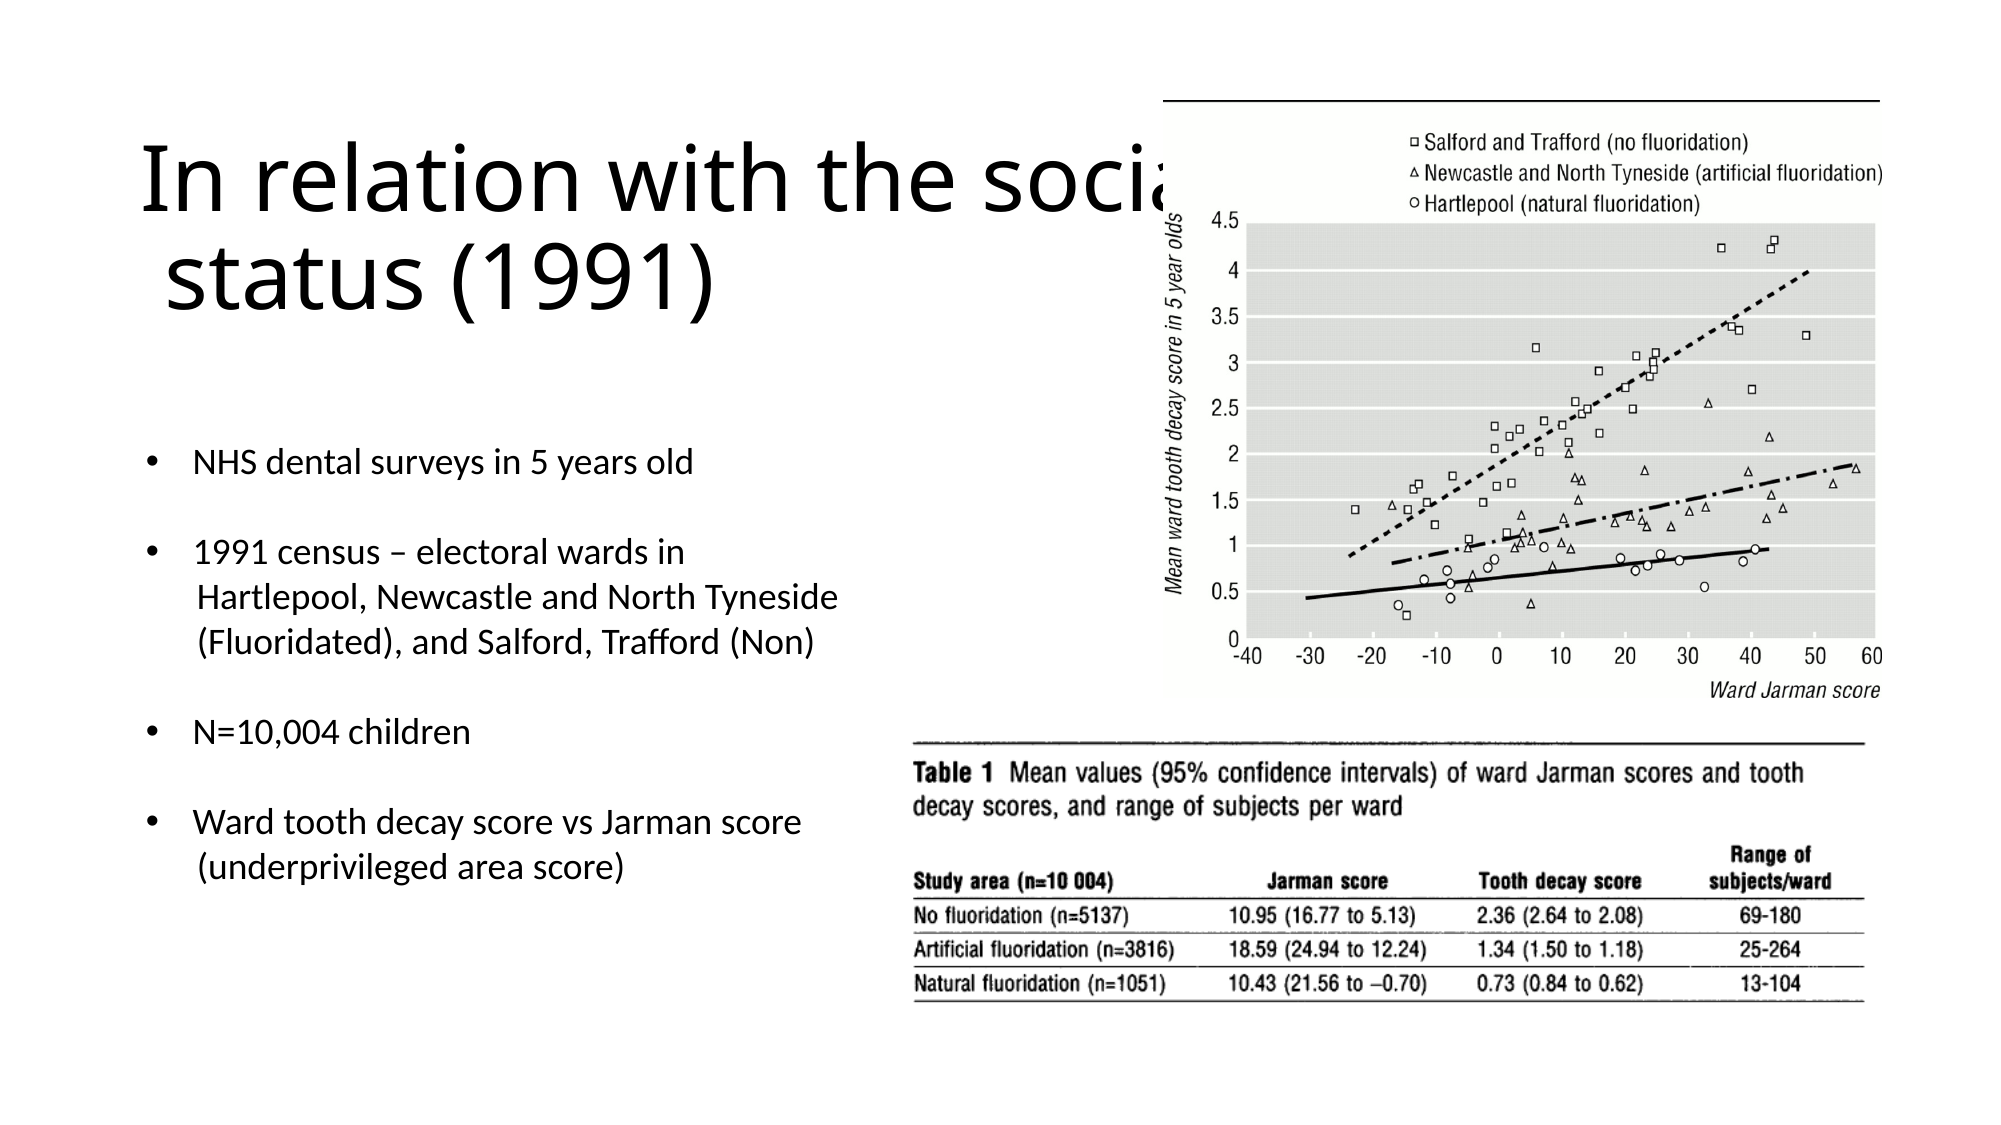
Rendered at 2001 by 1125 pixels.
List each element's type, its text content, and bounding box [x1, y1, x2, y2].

picture [1163, 100, 1882, 698]
picture [899, 716, 1882, 1021]
text_box NHS dental surveys in 5 years old 1991 census – electoral wards in Hartlepool, Newcastle and North Tyneside (Fluoridated), and Salford, Trafford (Non) N=10,004 children Ward tooth decay score vs Jarman score (underprivileged area score) [130, 430, 863, 895]
title In relation with the social status (1991) [125, 119, 1163, 343]
